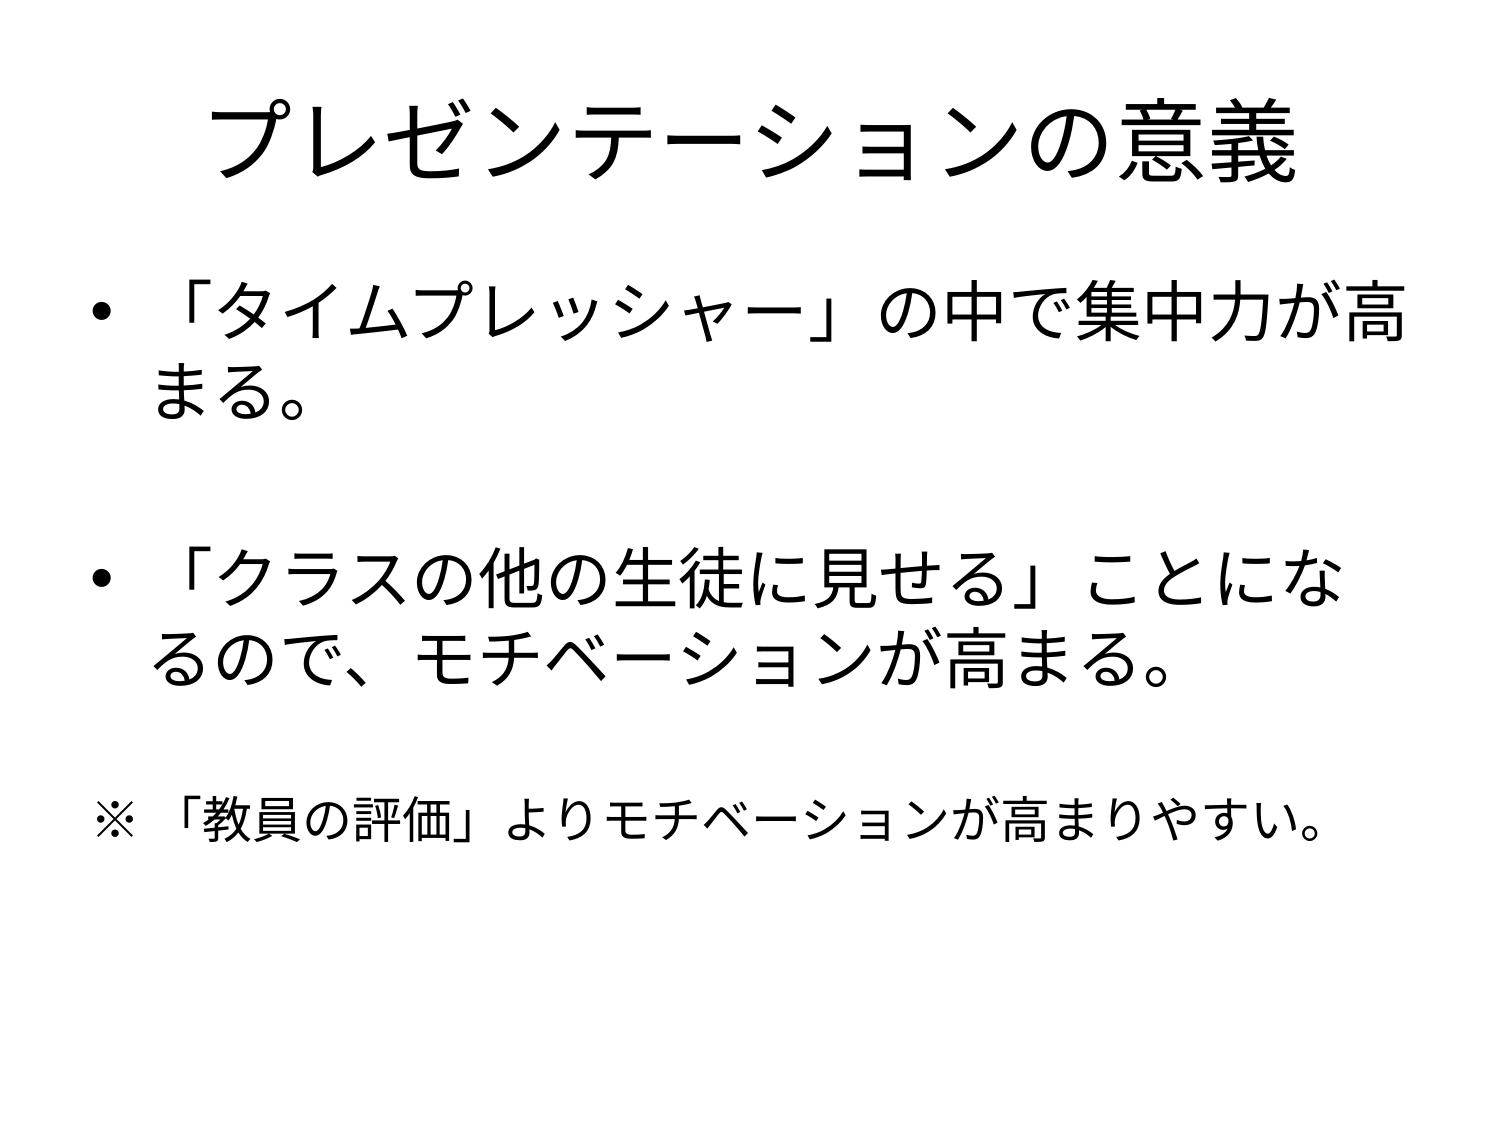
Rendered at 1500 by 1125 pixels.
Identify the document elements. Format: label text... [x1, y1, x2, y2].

title プレゼンテーションの意義 [75, 45, 1425, 233]
list 「タイムプレッシャー」の中で集中力が高まる。 「クラスの他の生徒に見せる」ことになるので、モチベーションが高まる。 ※「教員の評価」よりモチベーションが高まりやすい。 [75, 262, 1425, 1005]
